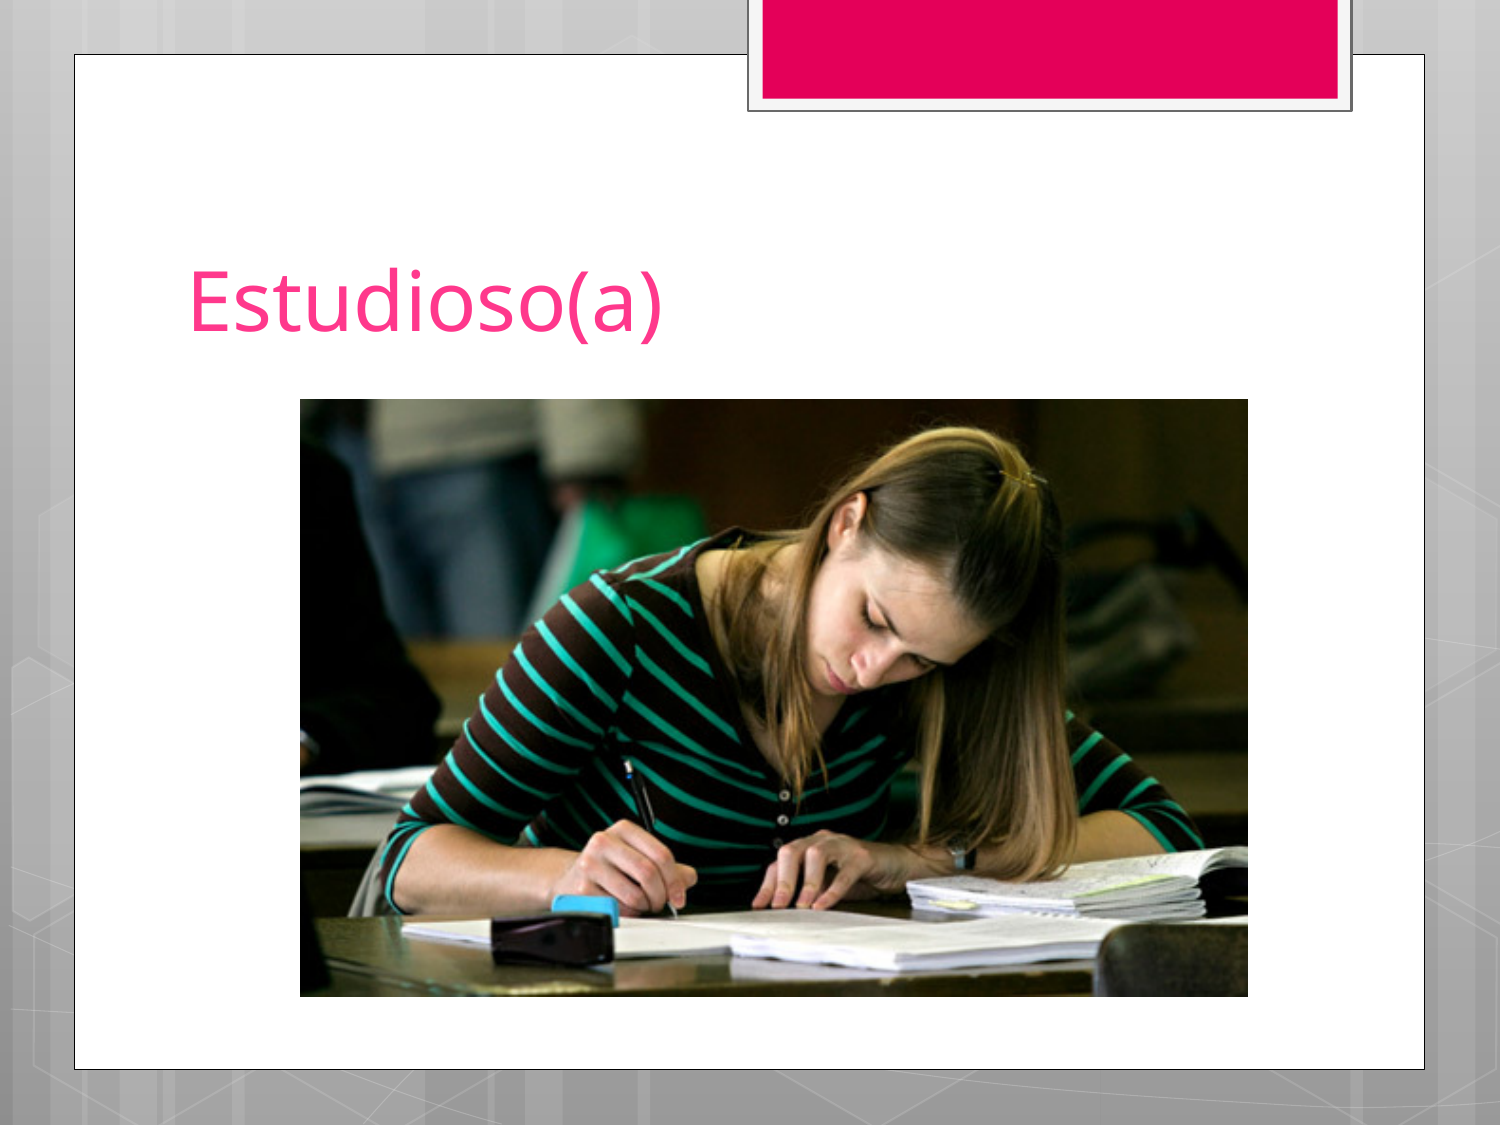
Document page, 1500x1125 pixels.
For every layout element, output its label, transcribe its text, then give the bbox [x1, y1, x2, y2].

picture [299, 399, 1248, 998]
title Estudioso(a) [171, 168, 1324, 357]
